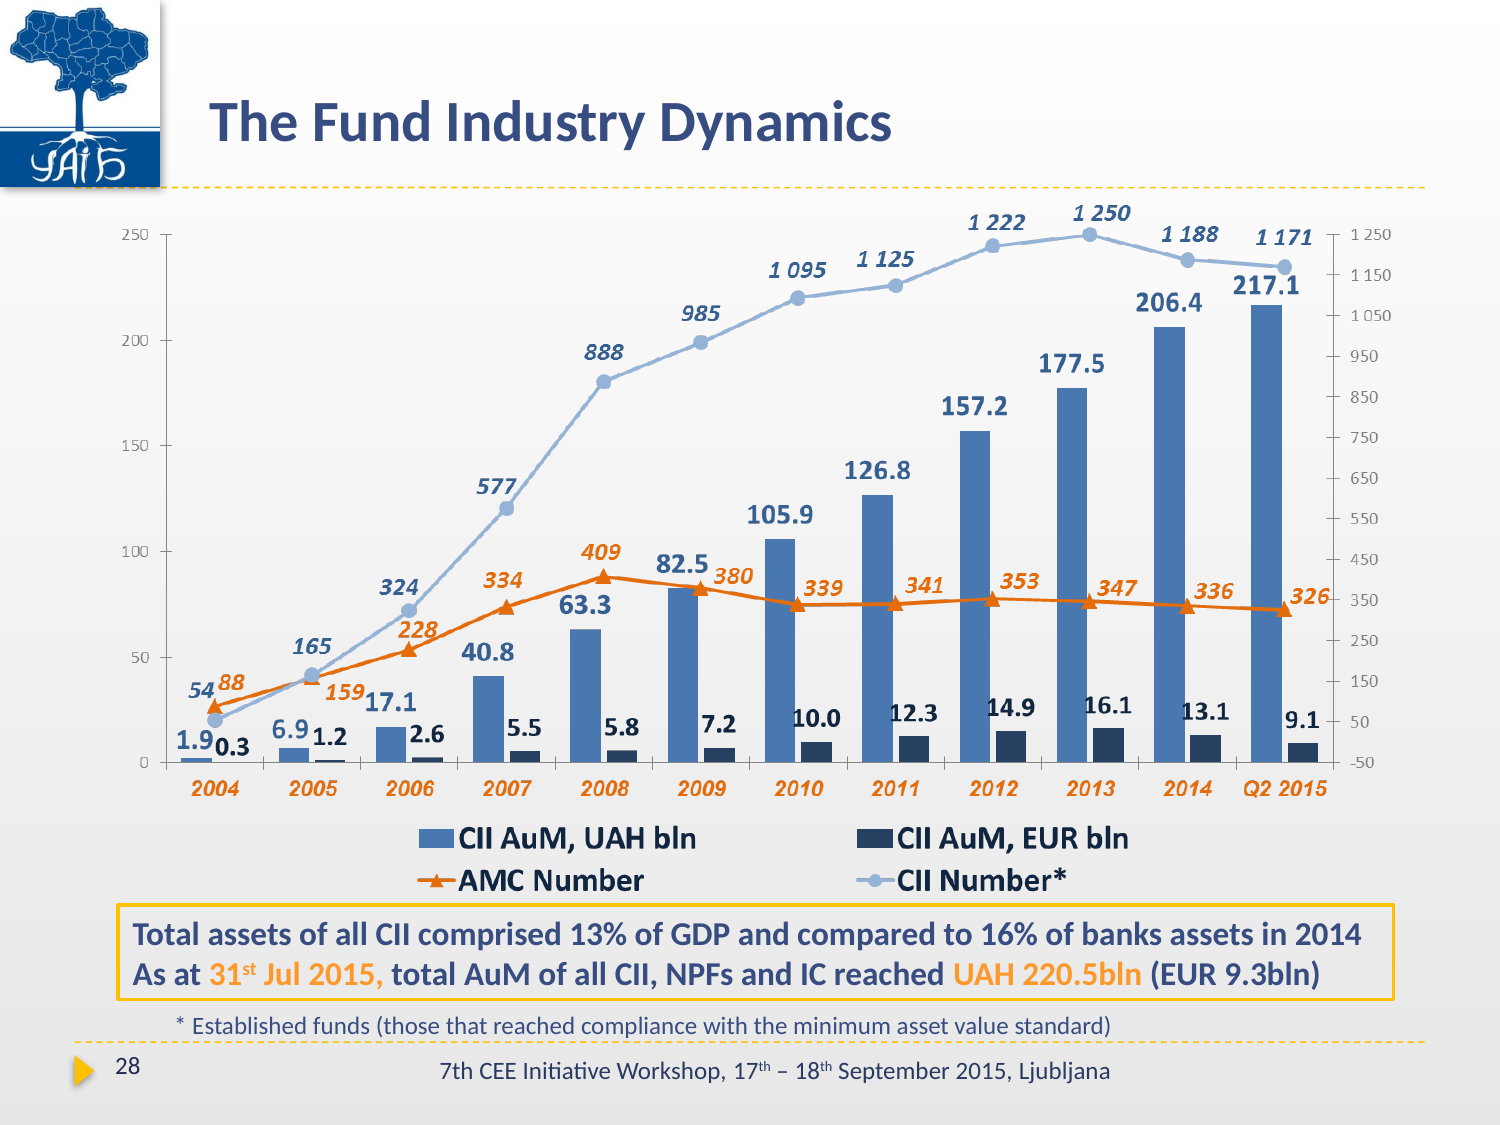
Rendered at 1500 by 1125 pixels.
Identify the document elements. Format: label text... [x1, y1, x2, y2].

slide_number 28 [100, 1042, 426, 1103]
text_box 7th CEE Initiative Workshop, 17th – 18th September 2015, Ljubljana [426, 1047, 1176, 1092]
picture [117, 192, 1394, 902]
title The Fund Industry Dynamics [194, 42, 1317, 161]
text_box * Established funds (those that reached compliance with the minimum asset value standard) [159, 1001, 1353, 1047]
text_box Total assets of all CII comprised 13% of GDP and compared to 16% of banks assets in 2014 As at 31st Jul 2015, total AuM of all CII, NPFs and IC reached UAH 220.5bln (EUR 9.3bln) [116, 912, 1395, 1001]
picture [0, 0, 160, 187]
